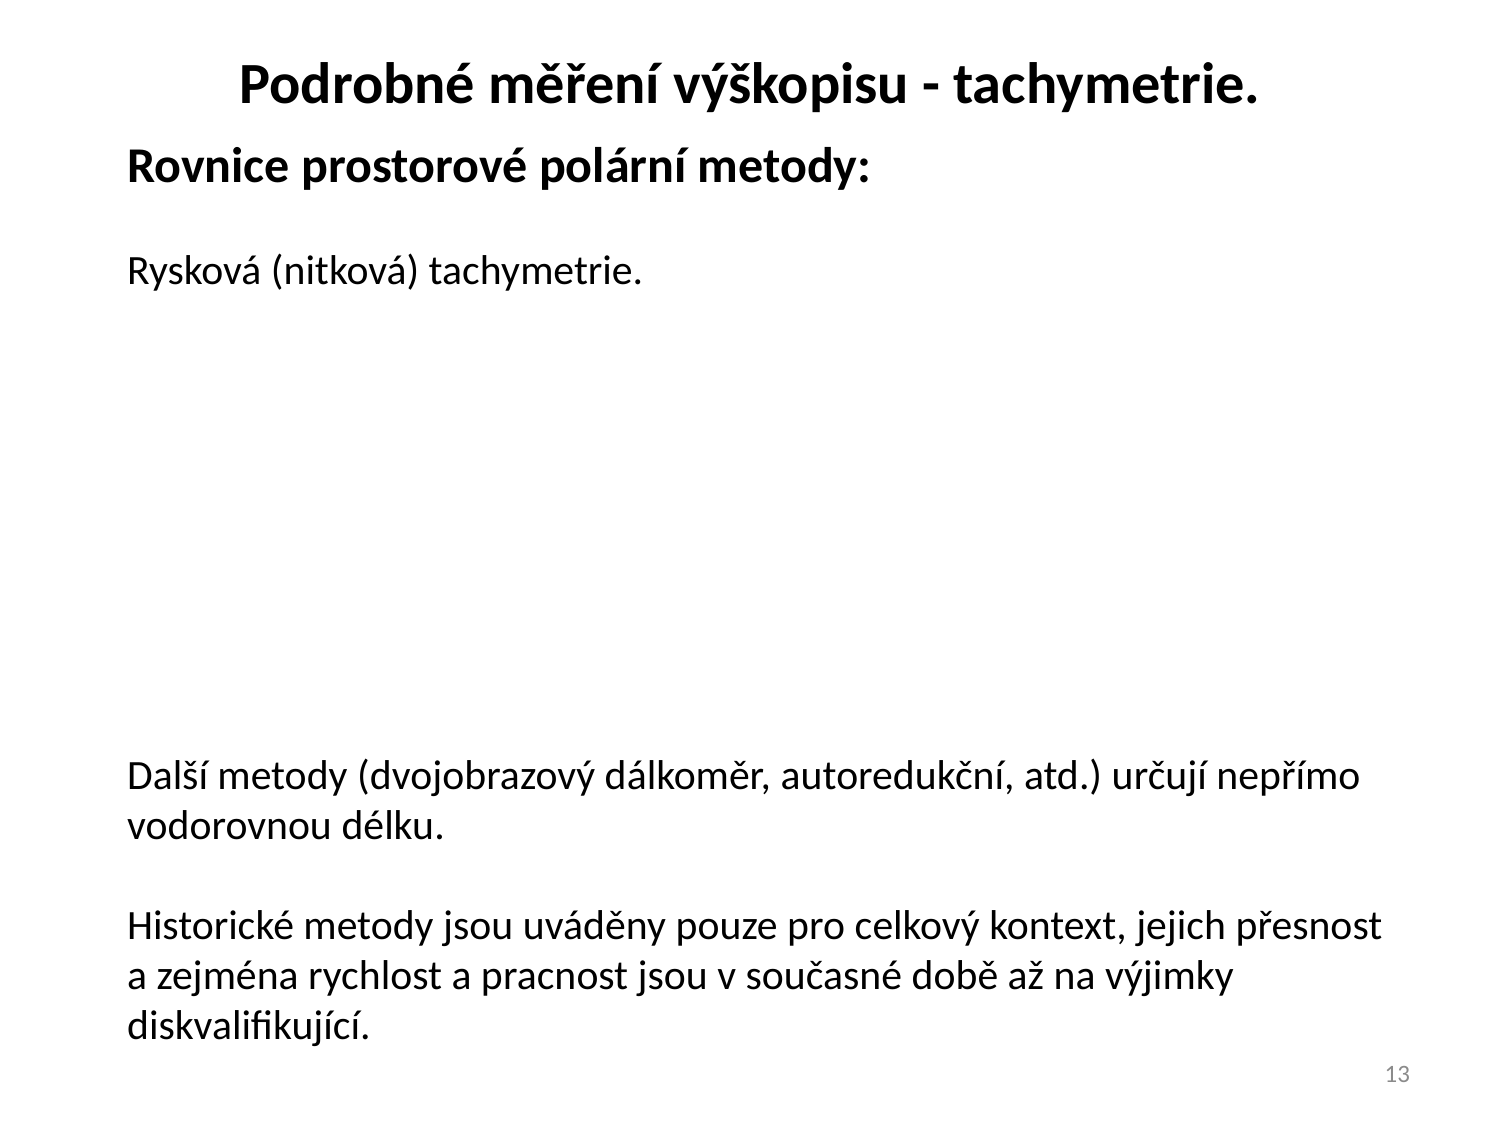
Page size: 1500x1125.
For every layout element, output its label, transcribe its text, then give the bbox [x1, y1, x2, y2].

text_box Podrobné měření výškopisu - tachymetrie. [112, 37, 1388, 123]
slide_number 13 [1074, 1042, 1425, 1103]
